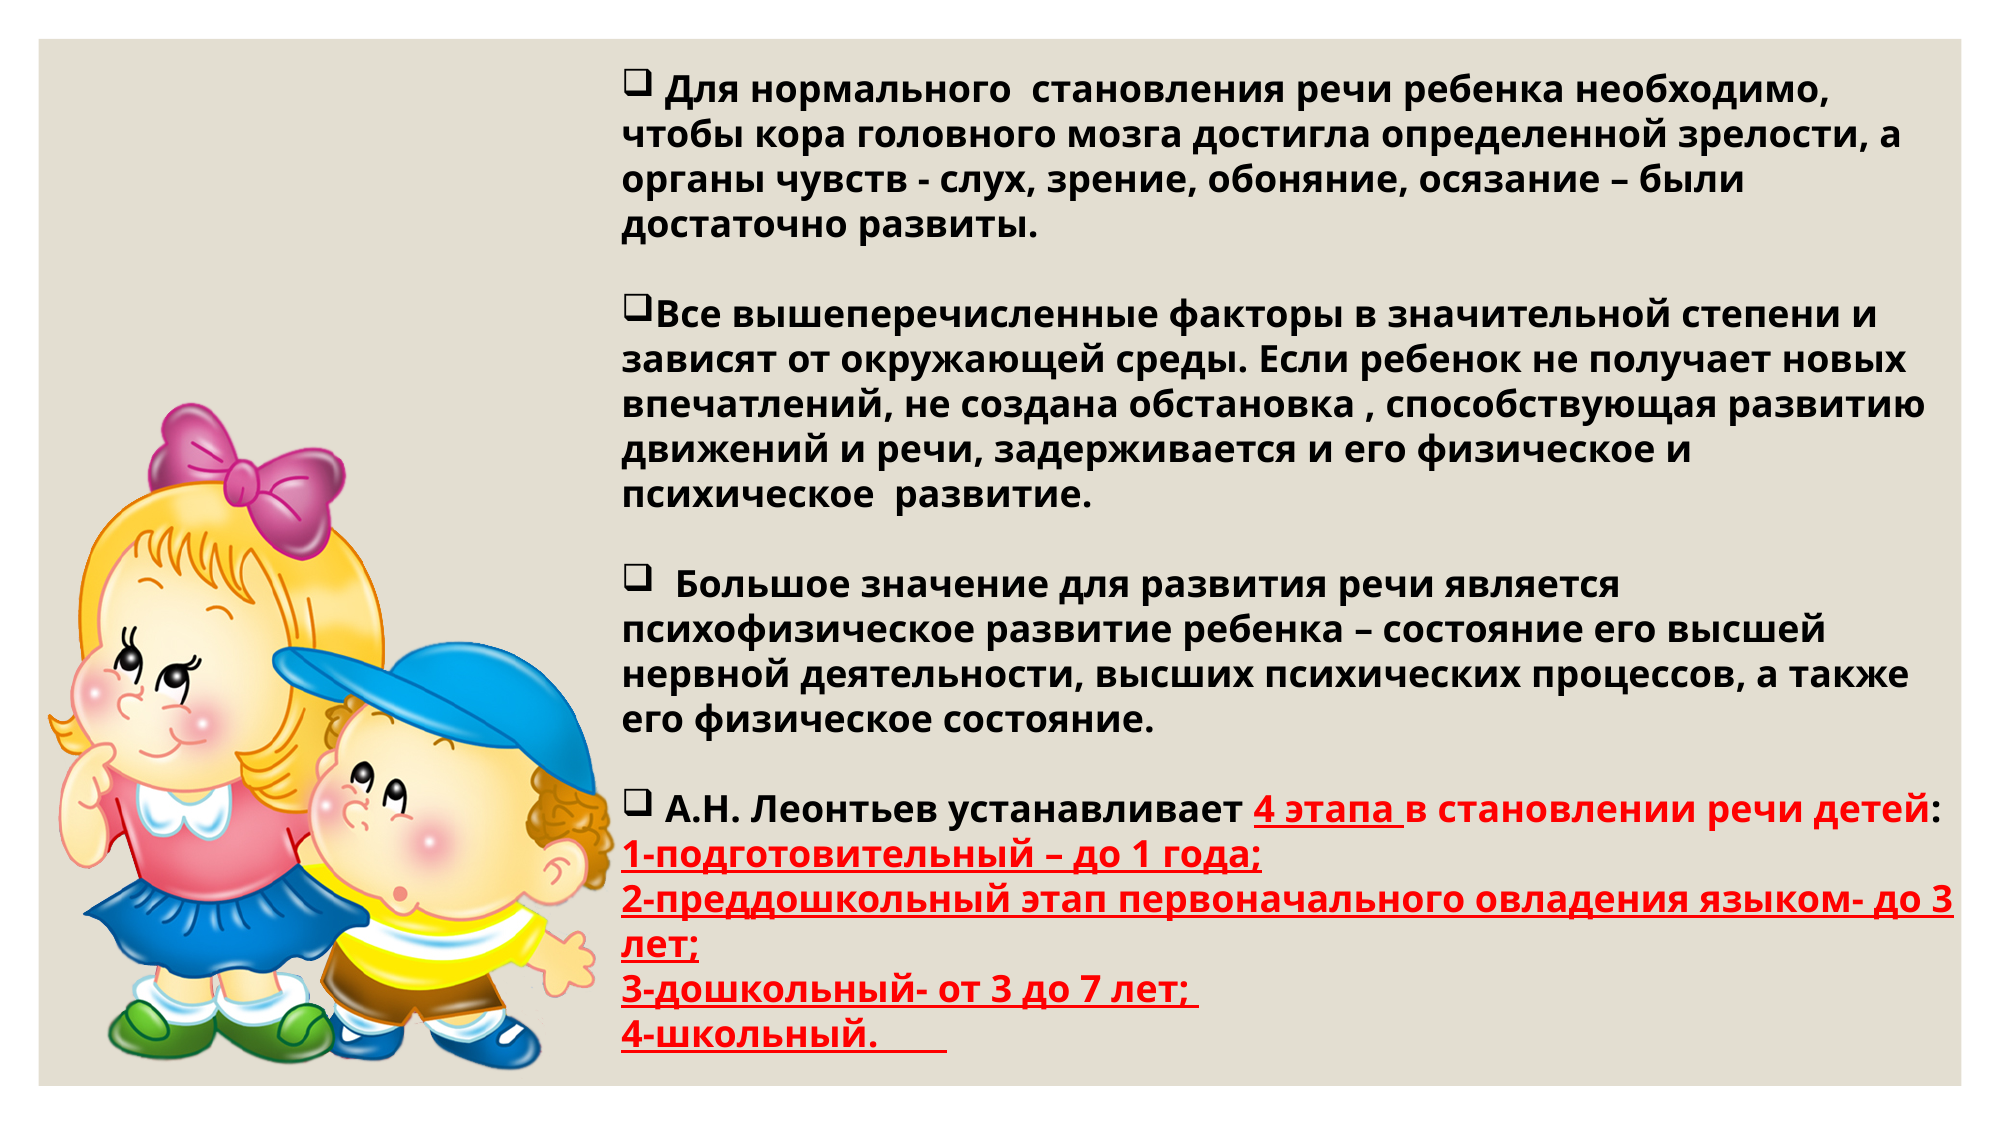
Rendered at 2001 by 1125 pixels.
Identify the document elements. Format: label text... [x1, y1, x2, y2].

text_box Для нормального становления речи ребенка необходимо, чтобы кора головного мозга достигла определенной зрелости, а органы чувств - слух, зрение, обоняние, осязание – были достаточно развиты. Все вышеперечисленные факторы в значительной степени и зависят от окружающей среды. Если ребенок не получает новых впечатлений, не создана обстановка , способствующая развитию движений и речи, задерживается и его физическое и психическое развитие. Большое значение для развития речи является психофизическое развитие ребенка – состояние его высшей нервной деятельности, высших психических процессов, а также его физическое состояние. А.Н. Леонтьев устанавливает 4 этапа в становлении речи детей: 1-подготовительный – до 1 года; 2-преддошкольный этап первоначального овладения языком- до 3 лет; 3-дошкольный- от 3 до 7 лет; 4-школьный. [606, 57, 1973, 1125]
picture [0, 377, 637, 1087]
